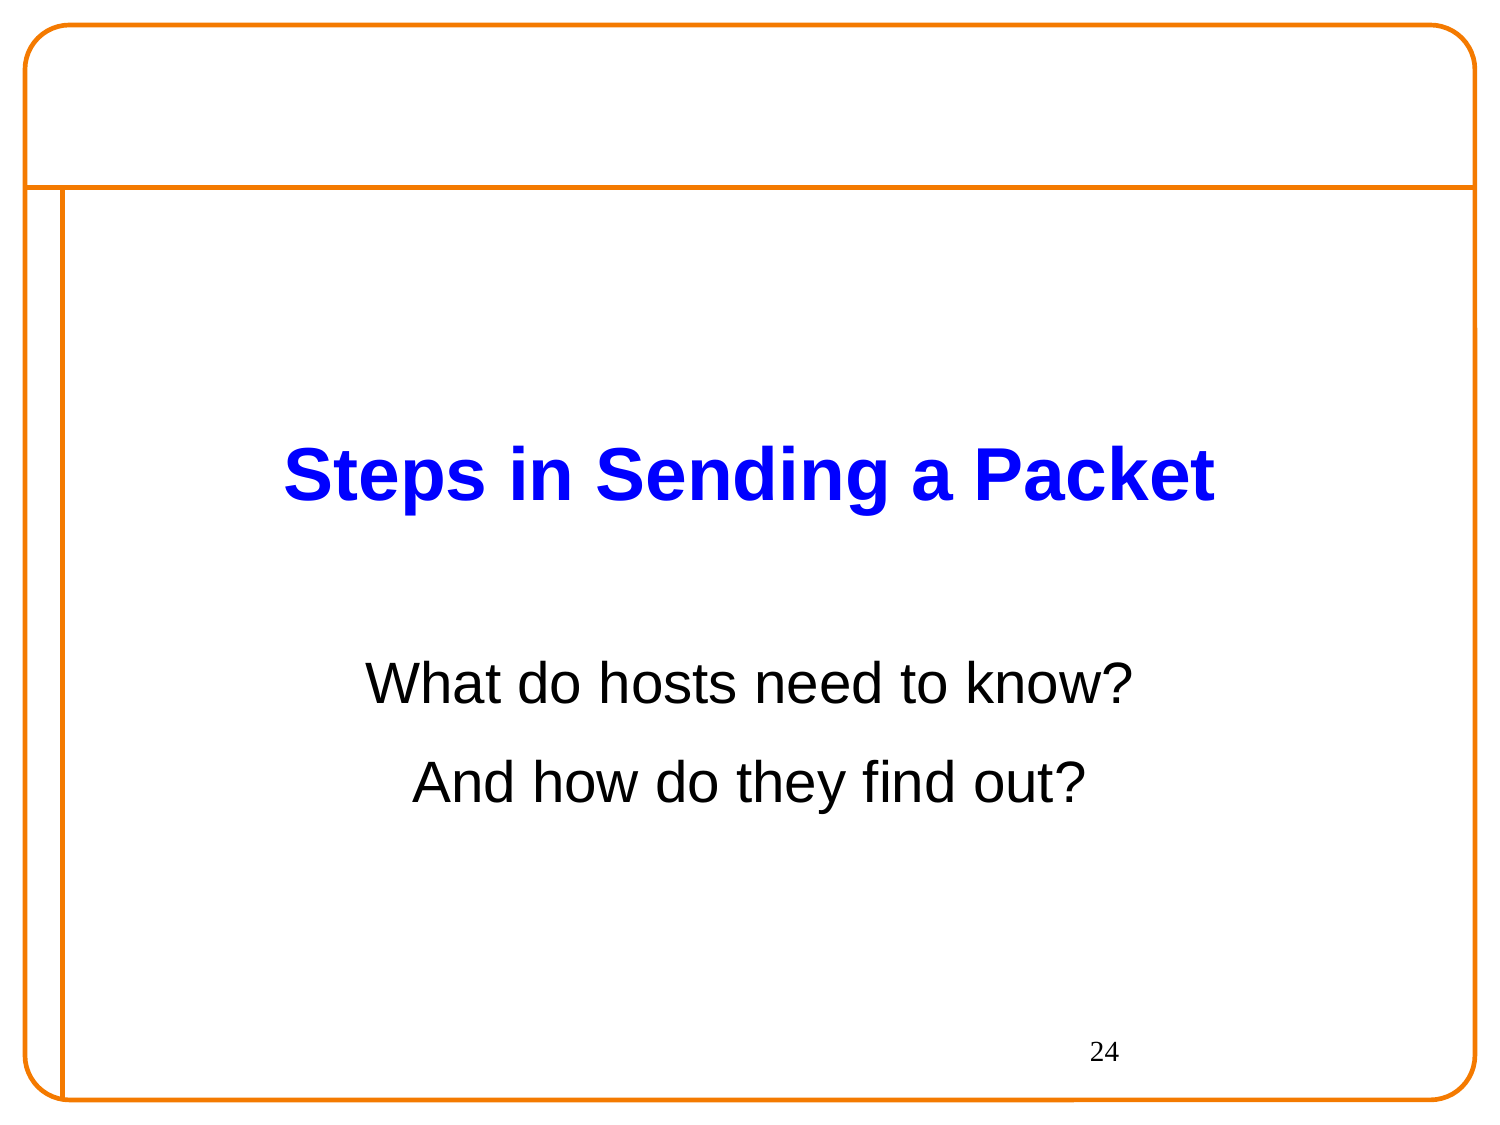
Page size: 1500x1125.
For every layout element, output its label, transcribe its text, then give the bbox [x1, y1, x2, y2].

title Steps in Sending a Packet [112, 349, 1388, 591]
slide_number 24 [1074, 1024, 1426, 1103]
subtitle What do hosts need to know? And how do they find out? [225, 637, 1275, 925]
